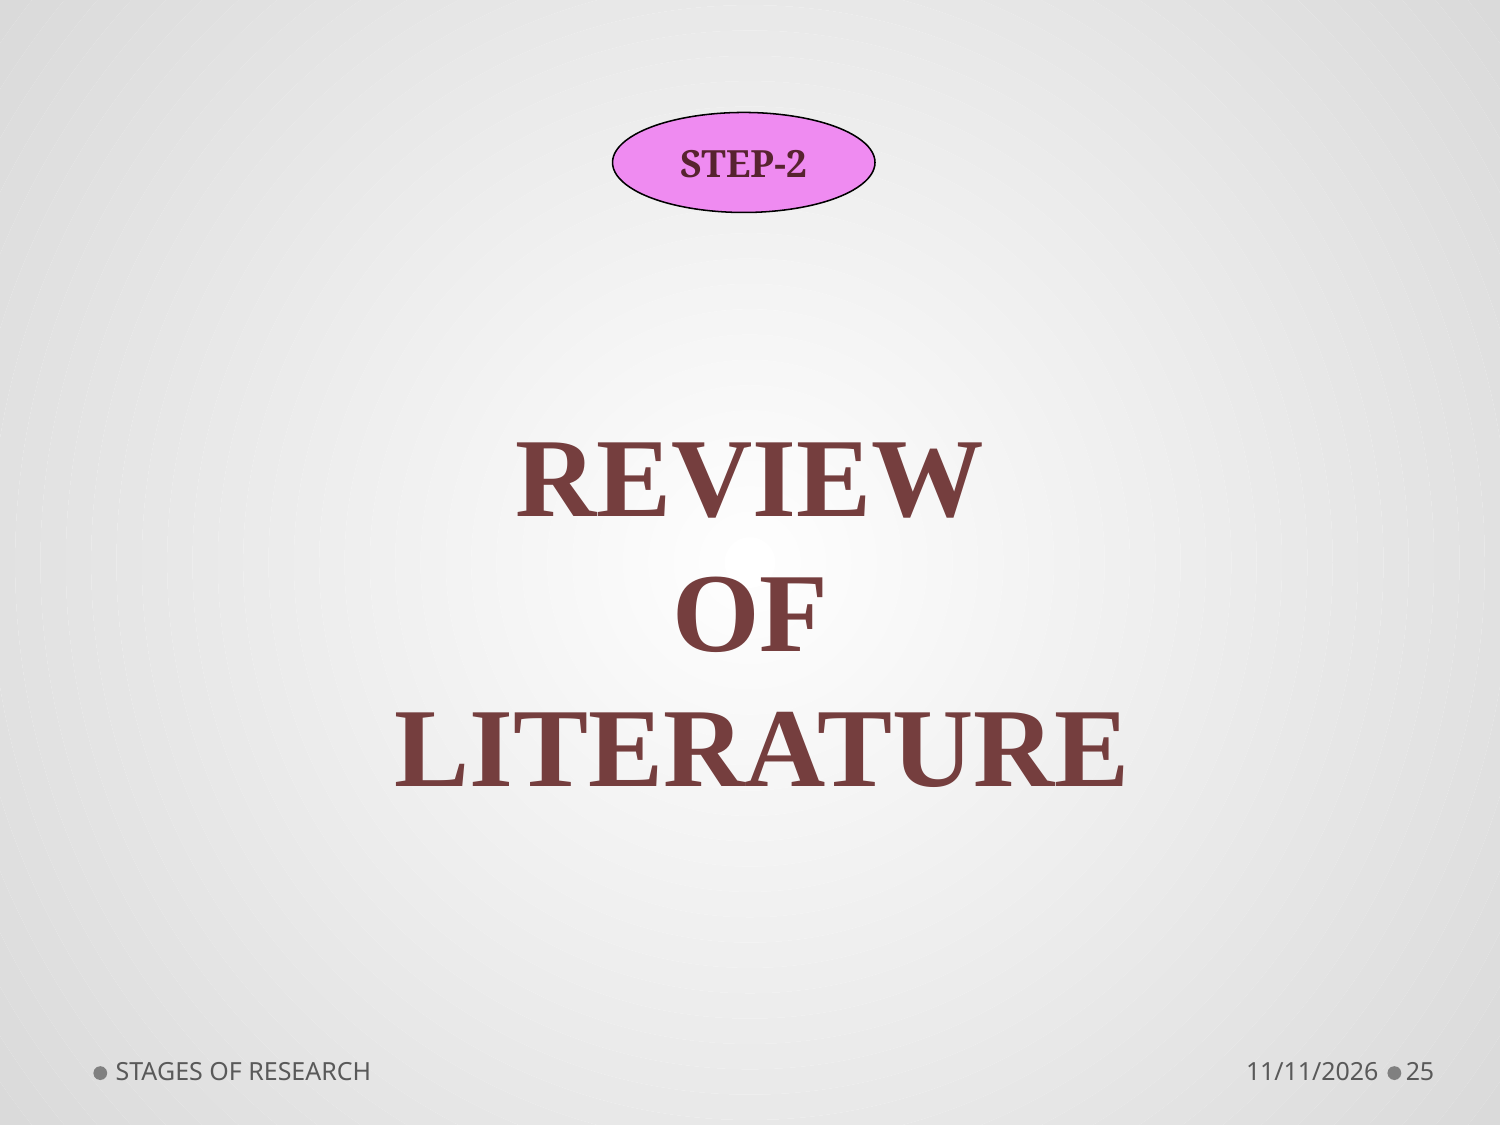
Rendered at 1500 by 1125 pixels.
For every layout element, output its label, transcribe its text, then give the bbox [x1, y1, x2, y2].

text_box STEP-2 [612, 112, 876, 213]
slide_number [1043, 1042, 1386, 1103]
slide_number 25 [1401, 1042, 1494, 1103]
text_box REVIEW OF LITERATURE [75, 349, 1450, 863]
footer STAGES OF RESEARCH [108, 1042, 576, 1103]
